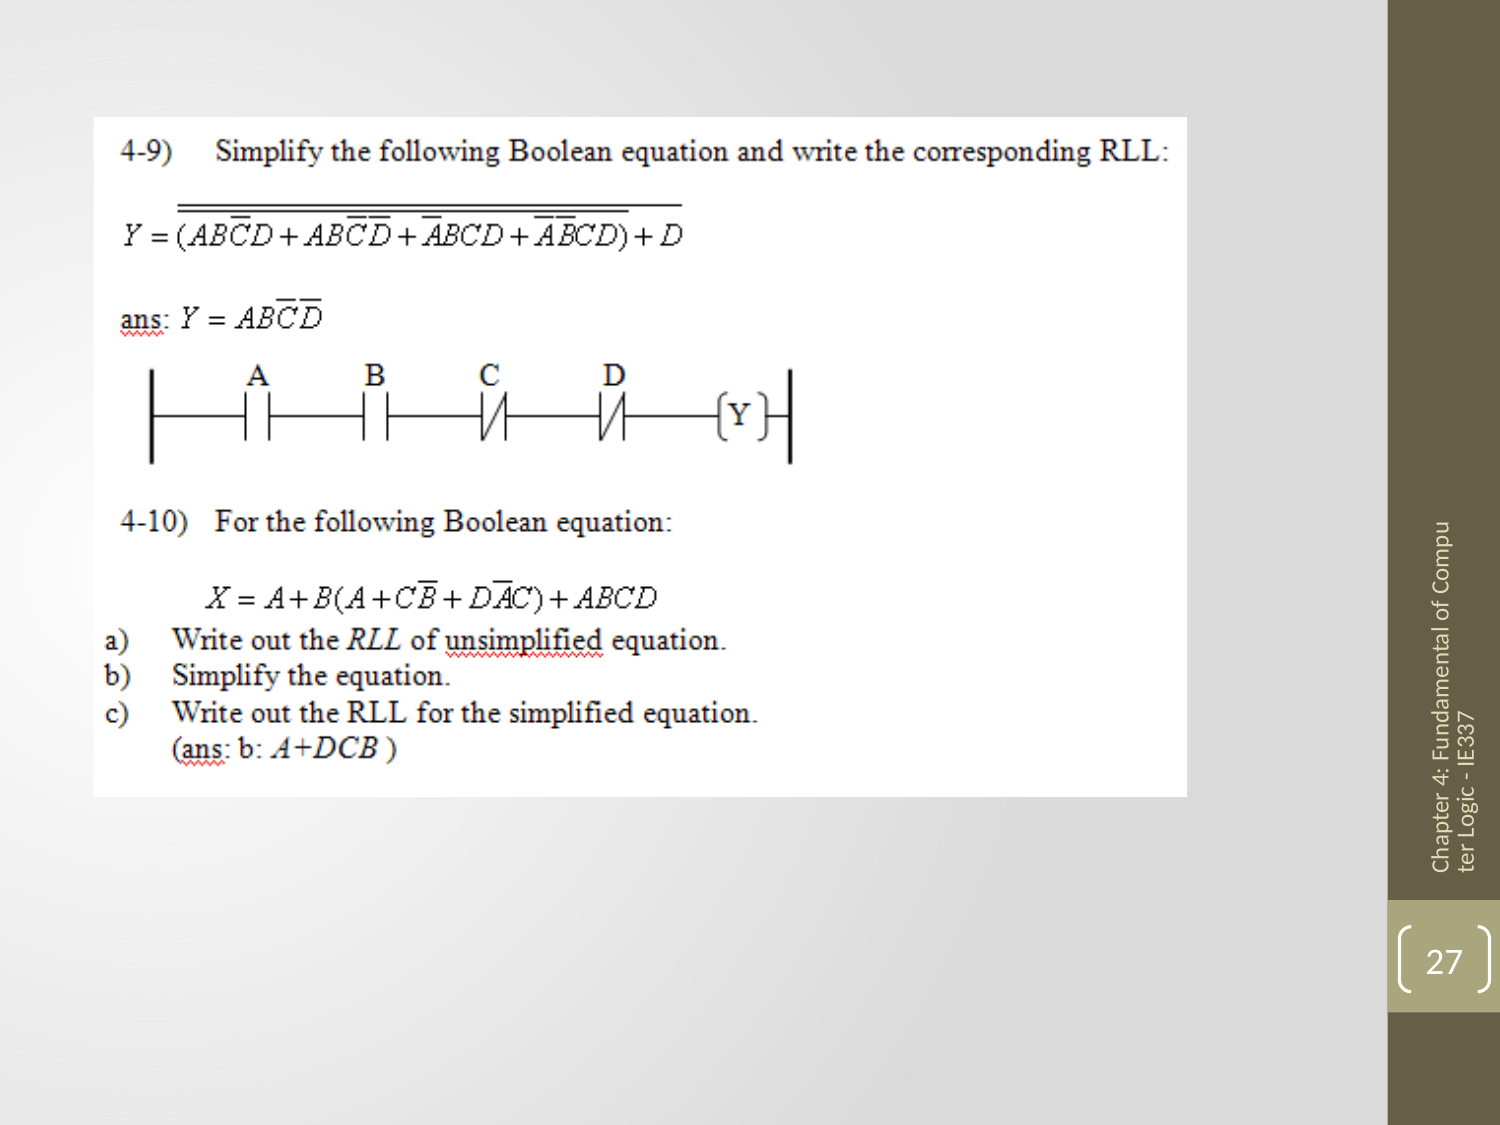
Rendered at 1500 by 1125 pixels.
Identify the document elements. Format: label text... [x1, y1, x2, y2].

picture [93, 116, 1188, 798]
slide_number 27 [1397, 925, 1492, 994]
footer Chapter 4: Fundamental of Computer Logic - IE337 [1408, 500, 1469, 889]
subtitle [117, 105, 1325, 200]
